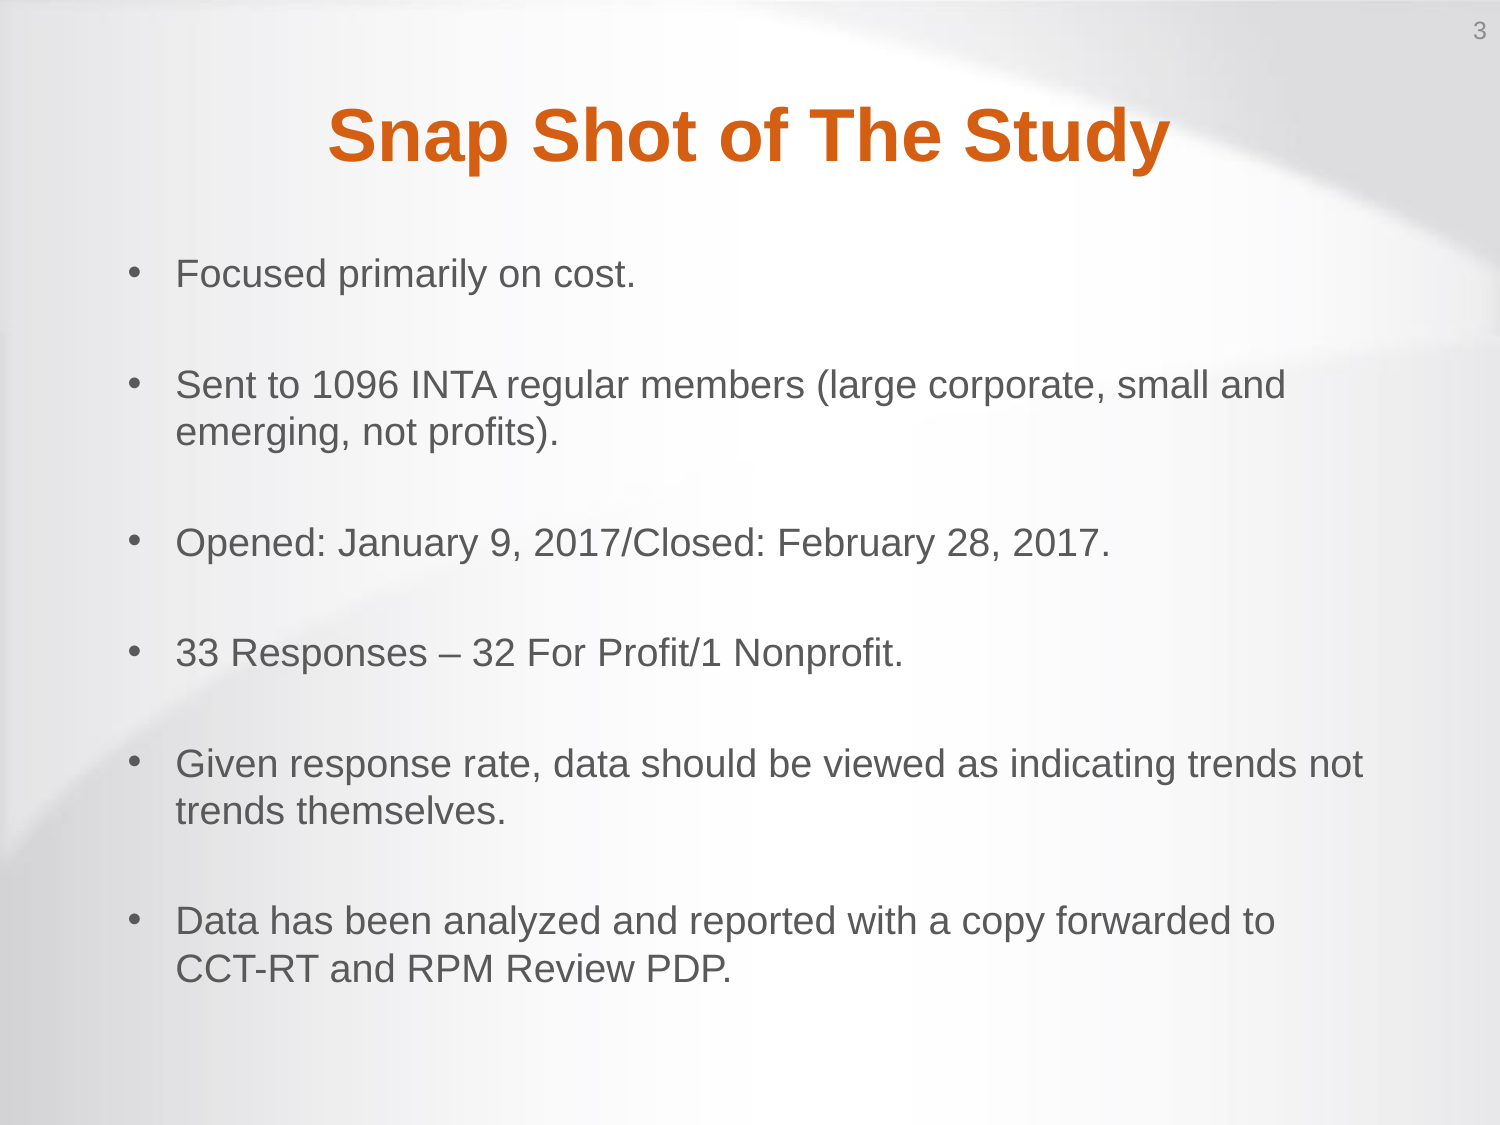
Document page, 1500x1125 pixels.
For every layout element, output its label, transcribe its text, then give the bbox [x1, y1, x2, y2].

text_box Snap Shot of The Study [112, 11, 1388, 240]
picture [0, 0, 1500, 1125]
slide_number 3 [1152, 0, 1500, 60]
text_box Focused primarily on cost. Sent to 1096 INTA regular members (large corporate, small and emerging, not profits). Opened: January 9, 2017/Closed: February 28, 2017. 33 Responses – 32 For Profit/1 Nonprofit. Given response rate, data should be viewed as indicating trends not trends themselves. Data has been analyzed and reported with a copy forwarded to CCT-RT and RPM Review PDP. [112, 240, 1388, 1000]
